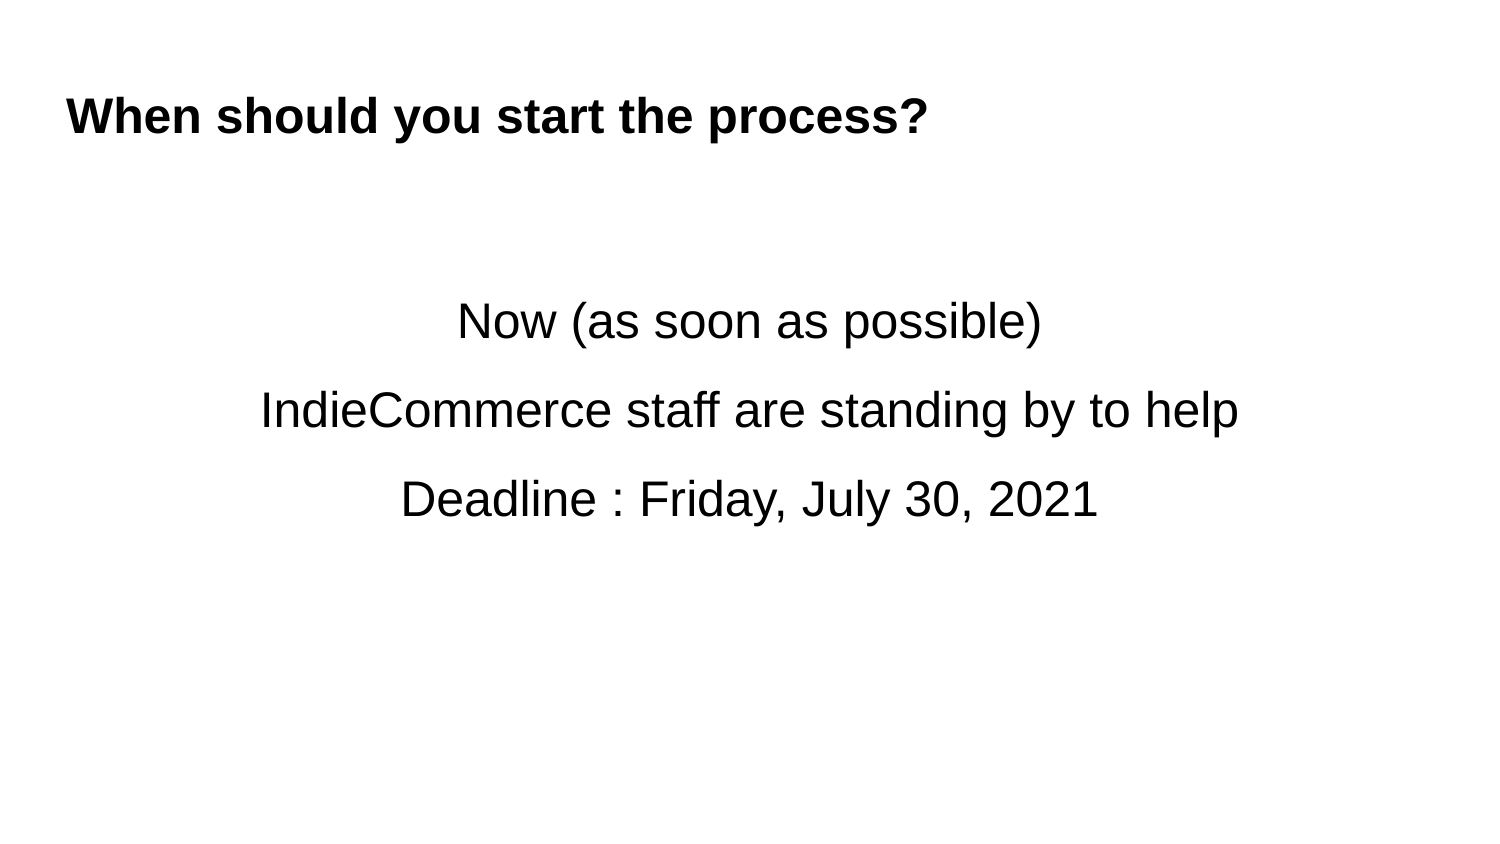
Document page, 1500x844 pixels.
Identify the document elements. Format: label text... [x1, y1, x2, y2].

title When should you start the process? [51, 72, 1449, 167]
list Now (as soon as possible) IndieCommerce staff are standing by to help Deadline : Friday, July 30, 2021 [51, 189, 1449, 750]
